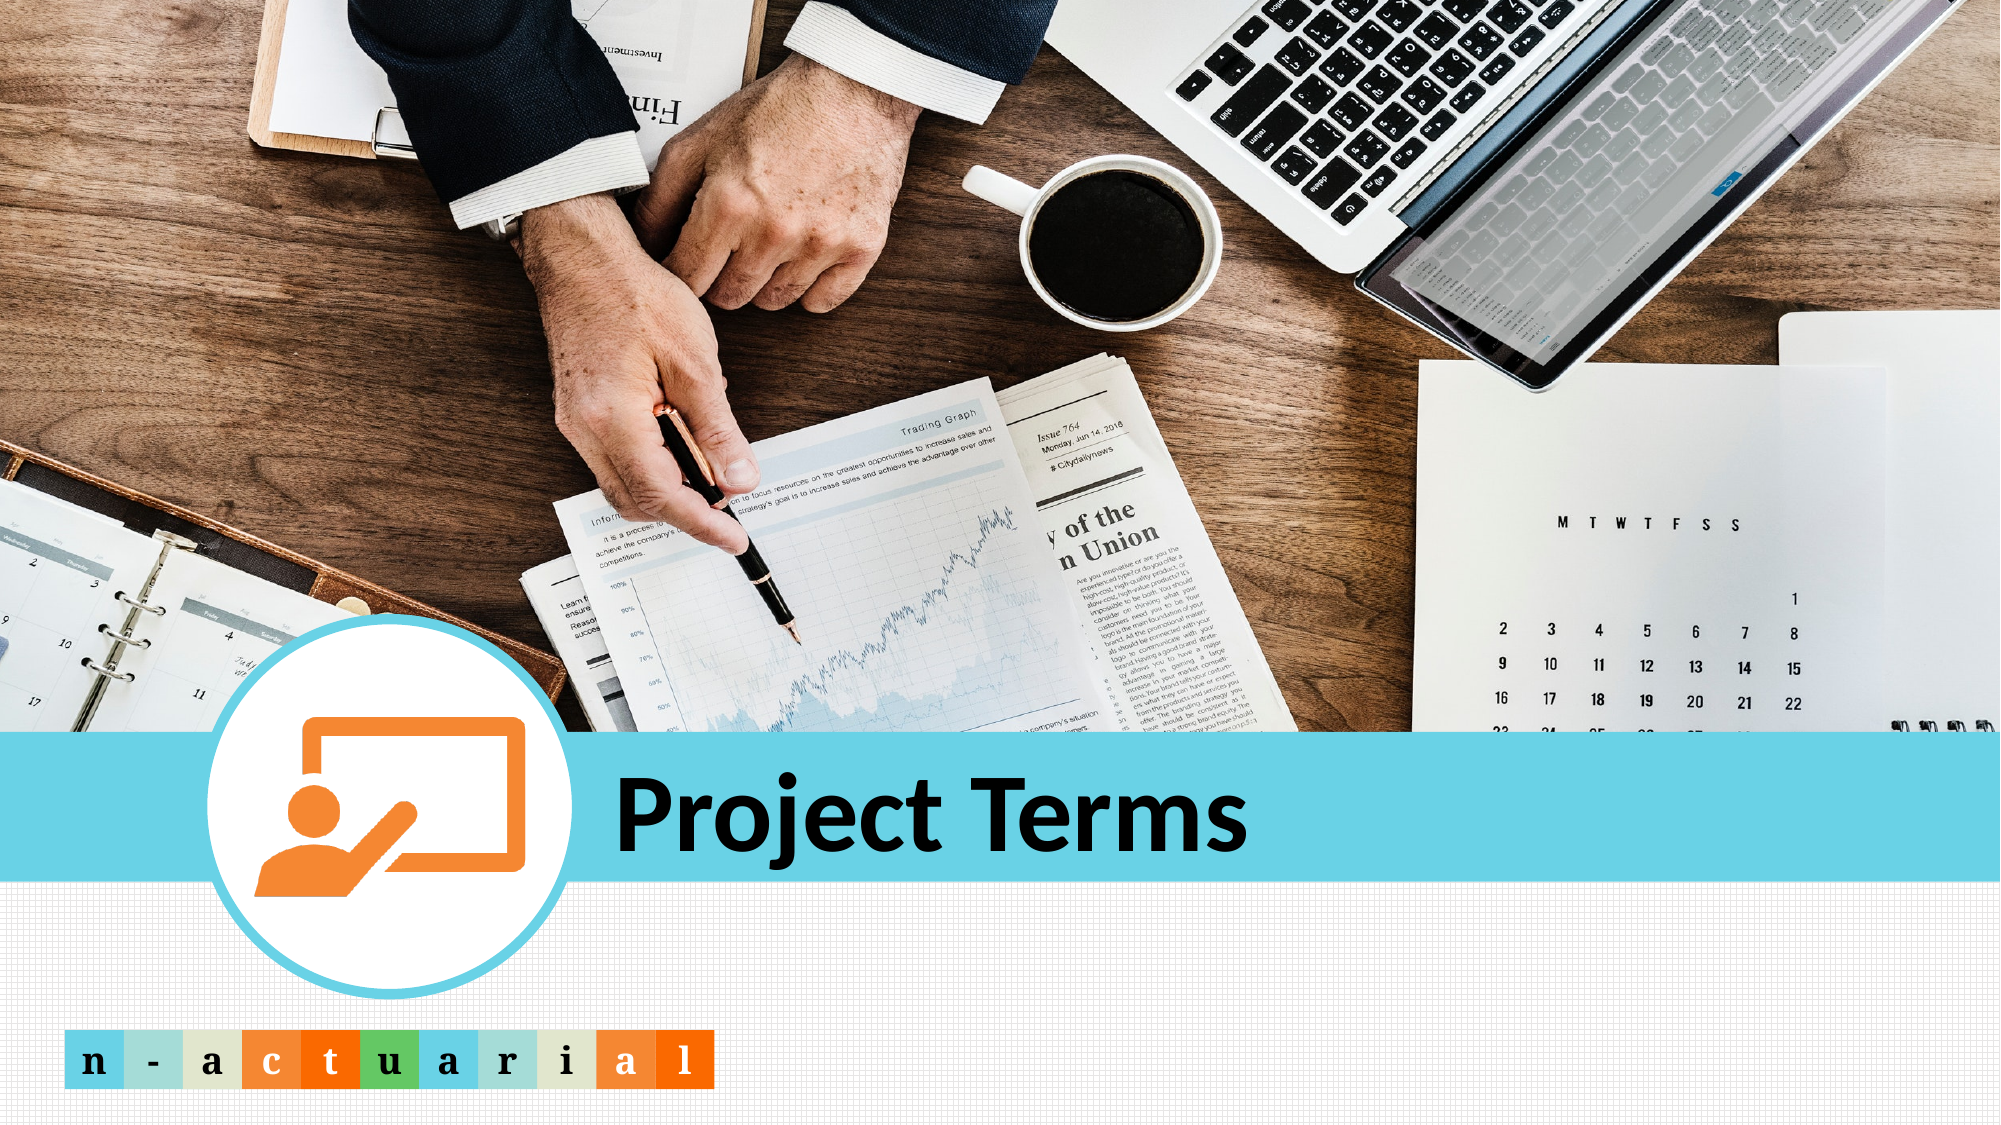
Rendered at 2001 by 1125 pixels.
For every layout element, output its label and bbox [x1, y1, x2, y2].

picture [0, 0, 2000, 955]
